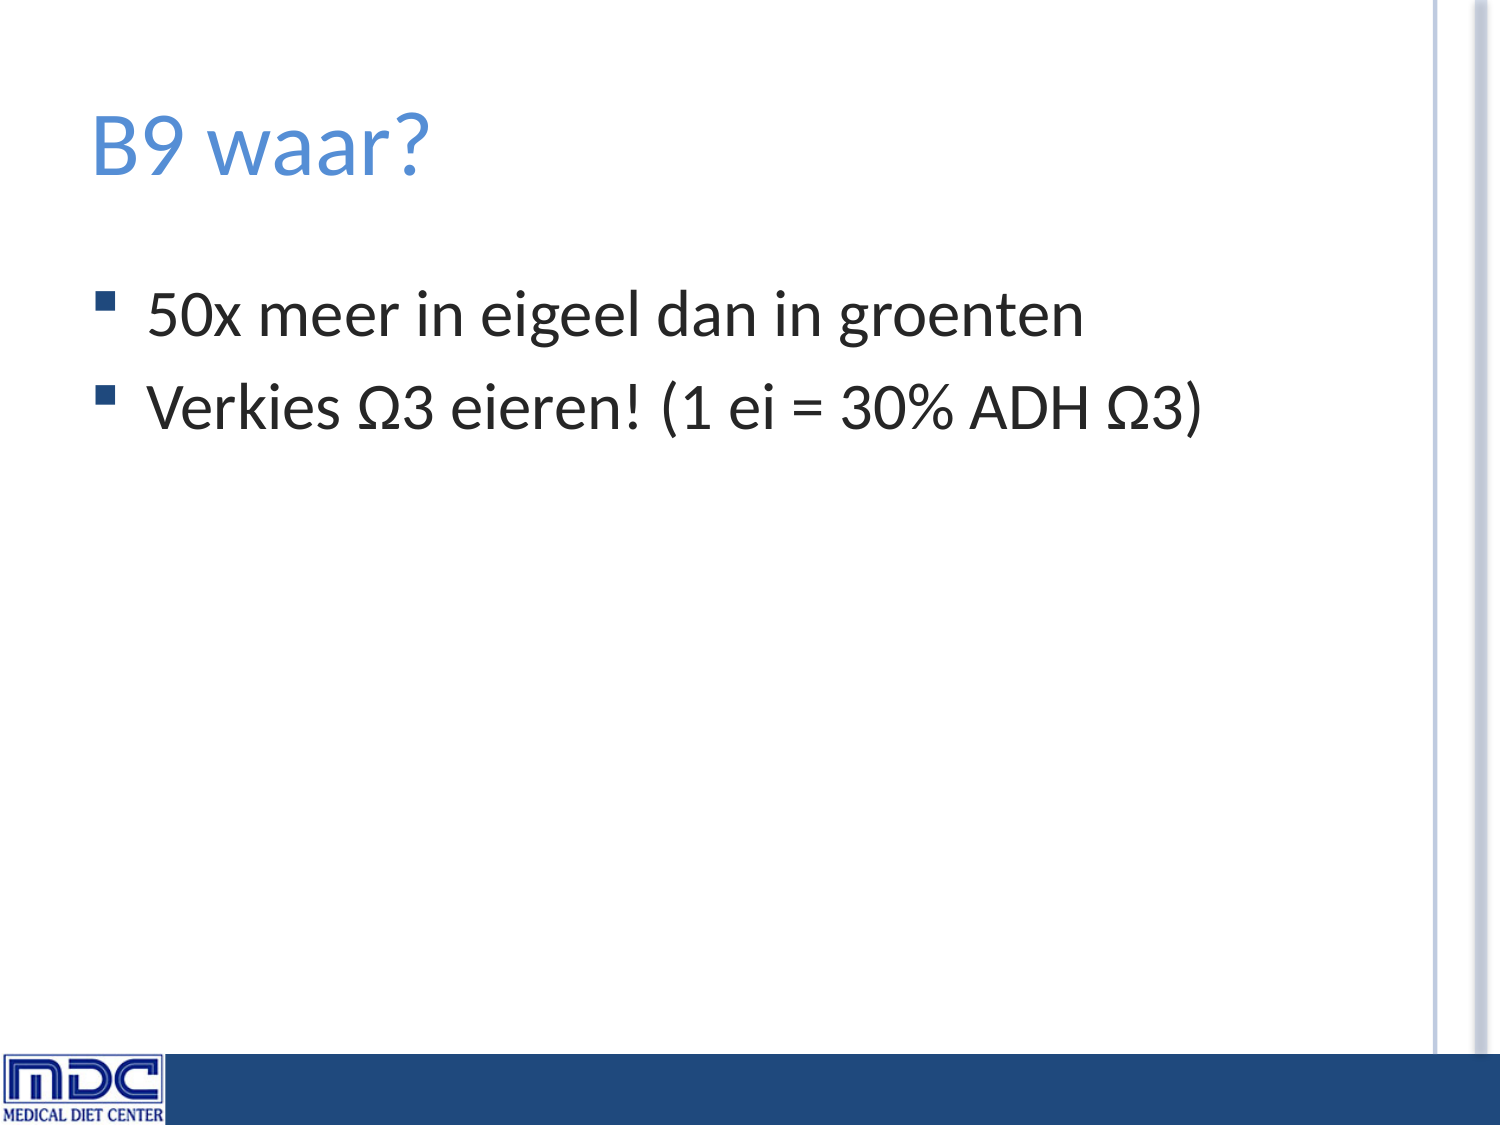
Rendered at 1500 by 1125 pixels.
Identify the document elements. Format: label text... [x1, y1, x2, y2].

title B9 waar? [75, 45, 1425, 233]
picture [0, 1051, 166, 1125]
list 50x meer in eigeel dan in groenten Verkies Ω3 eieren! (1 ei = 30% ADH Ω3) [75, 262, 1425, 1005]
